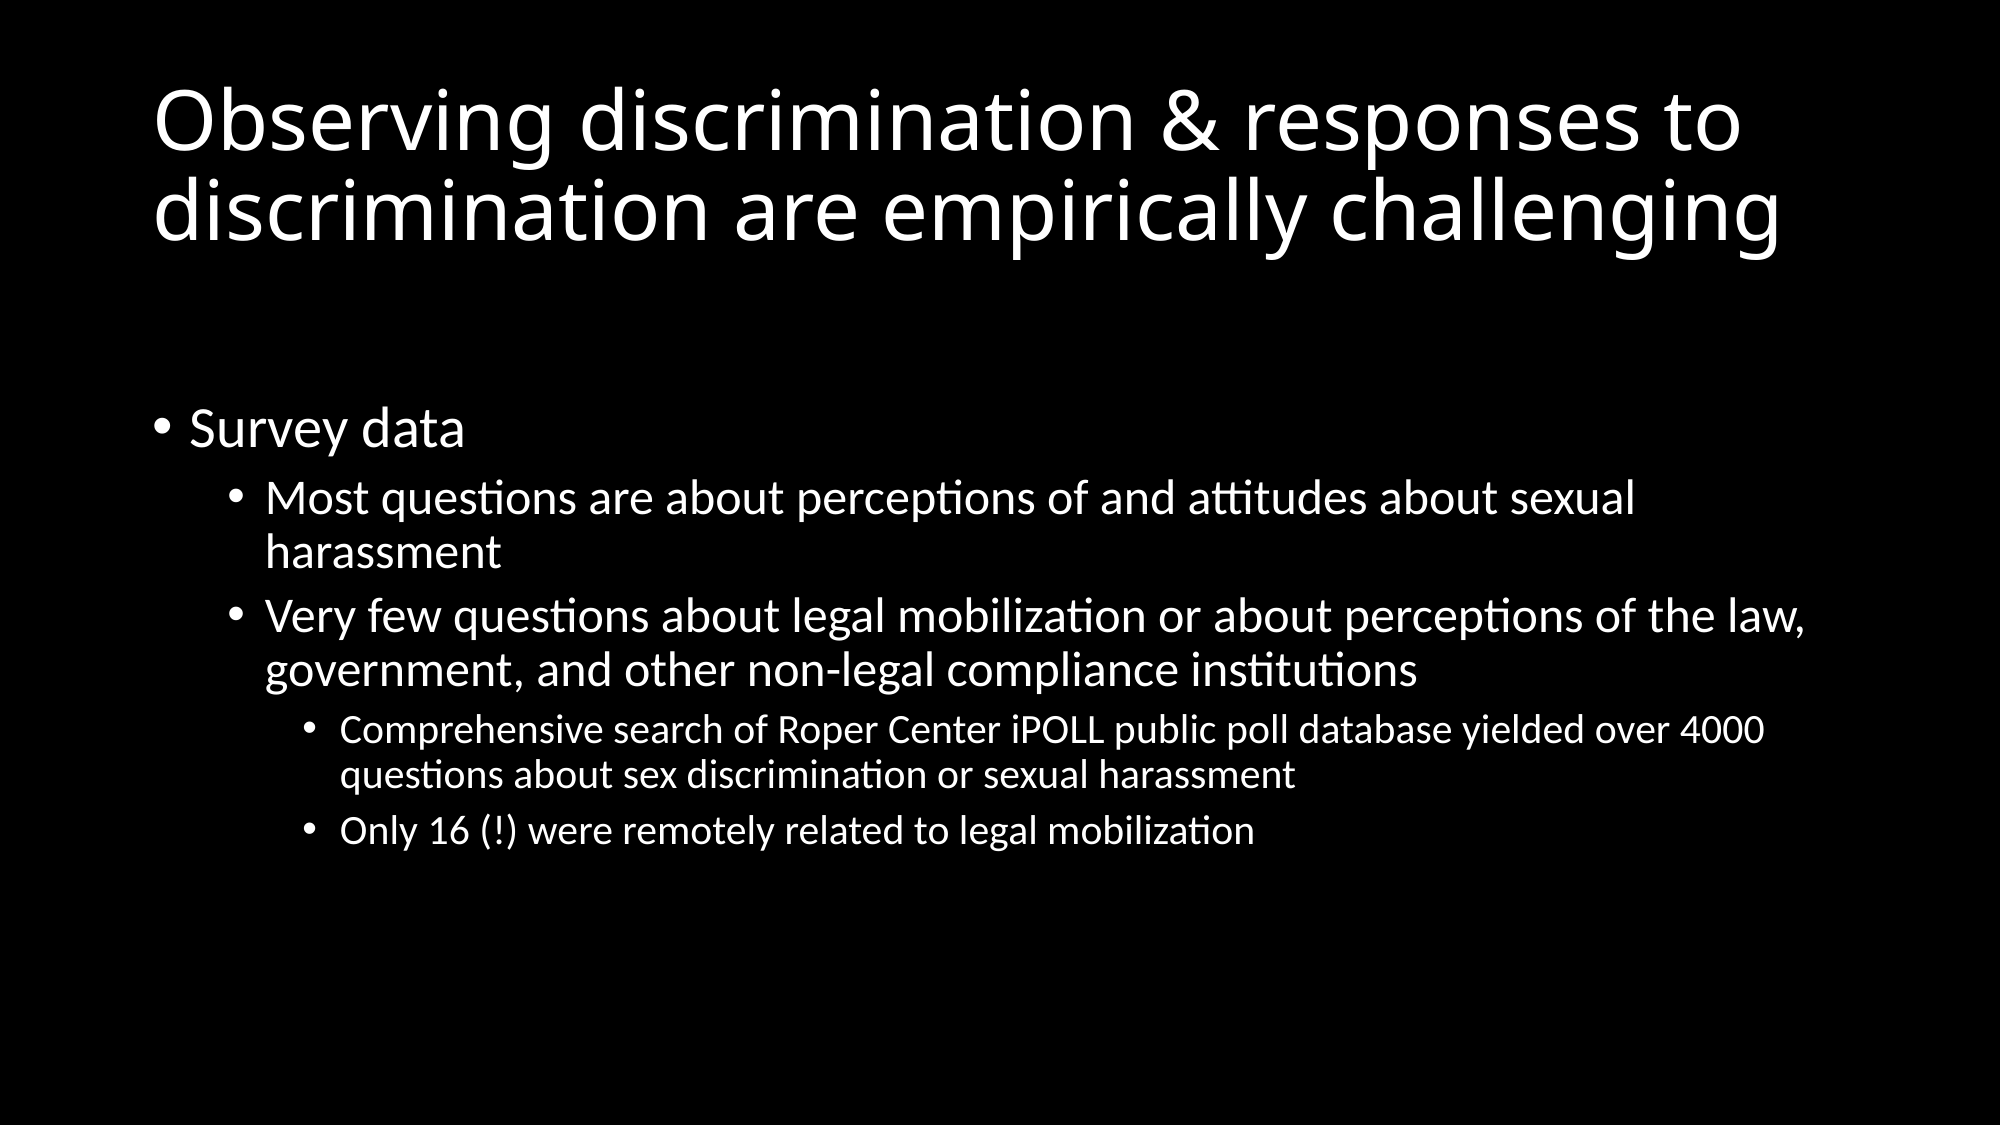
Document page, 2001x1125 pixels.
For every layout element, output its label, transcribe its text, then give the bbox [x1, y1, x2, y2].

title Observing discrimination & responses to discrimination are empirically challenging [137, 59, 1863, 278]
list Survey data Most questions are about perceptions of and attitudes about sexual harassment Very few questions about legal mobilization or about perceptions of the law, government, and other non-legal compliance institutions Comprehensive search of Roper Center iPOLL public poll database yielded over 4000 questions about sex discrimination or sexual harassment Only 16 (!) were remotely related to legal mobilization [137, 299, 1863, 1081]
